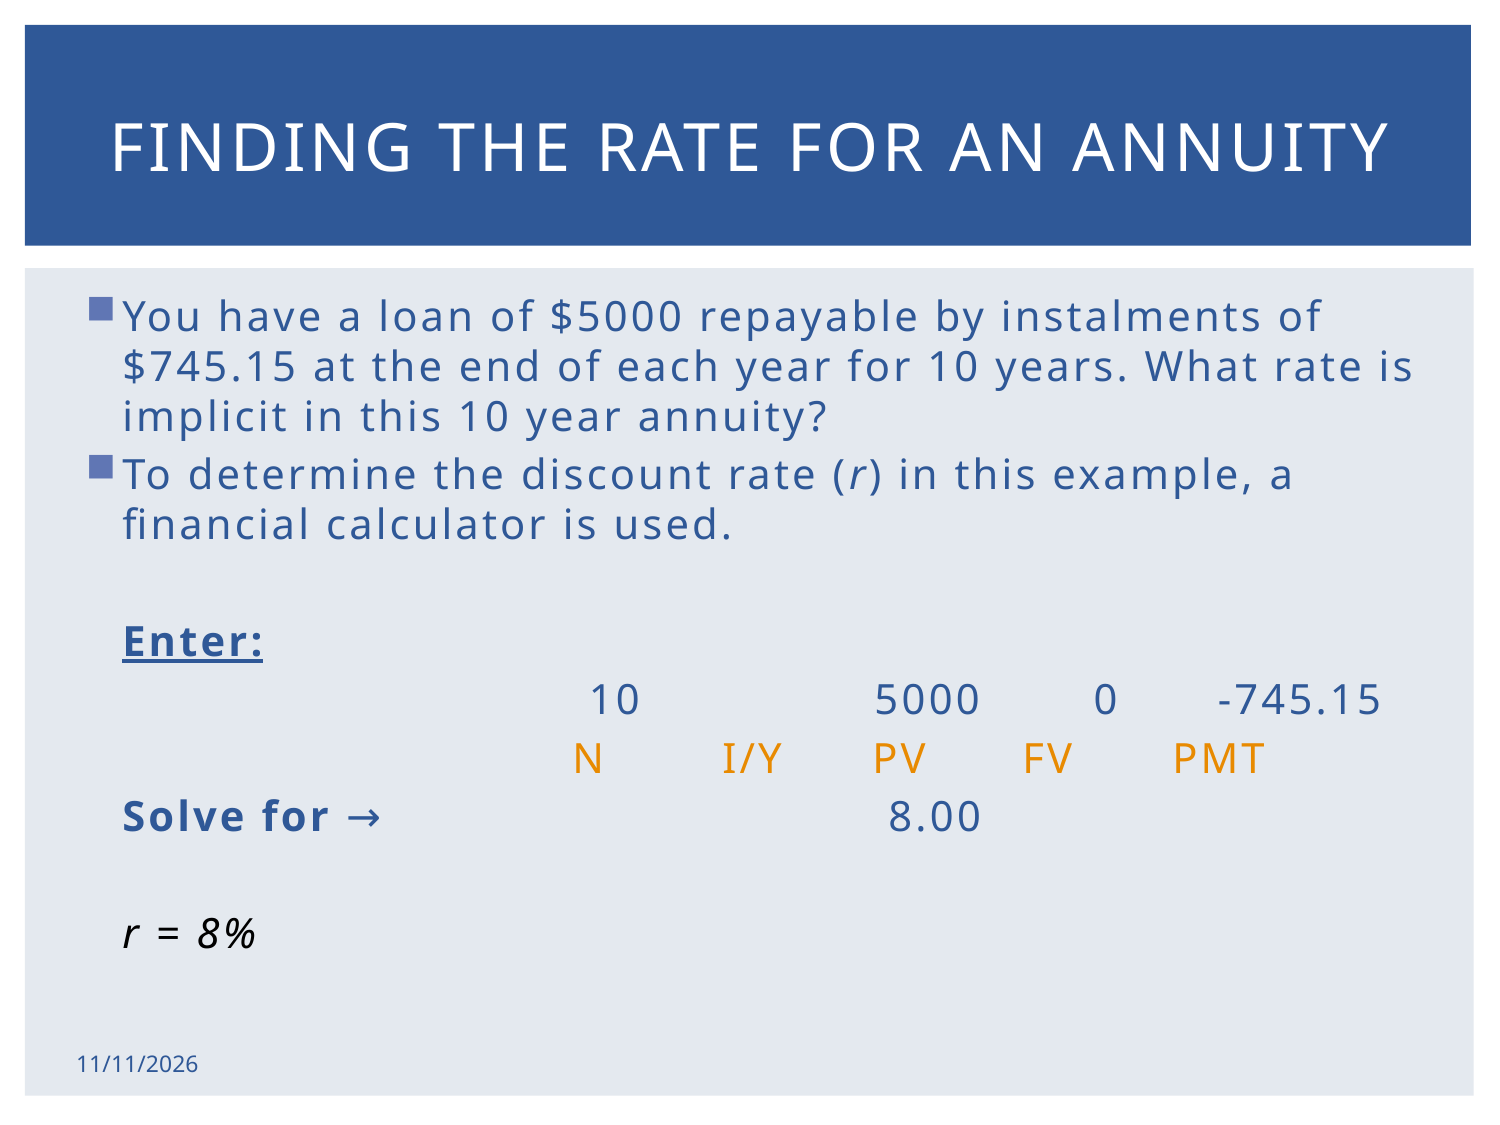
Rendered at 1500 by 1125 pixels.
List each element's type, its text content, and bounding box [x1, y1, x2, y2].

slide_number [60, 1042, 411, 1088]
title Finding the Rate for an Annuity [62, 58, 1438, 232]
list You have a loan of $5000 repayable by instalments of $745.15 at the end of each year for 10 years. What rate is implicit in this 10 year annuity? To determine the discount rate (r) in this example, a financial calculator is used. Enter: 10 5000 0 -745.15 N I/Y PV FV PMT Solve for → 8.00 r = 8% [62, 282, 1442, 1005]
